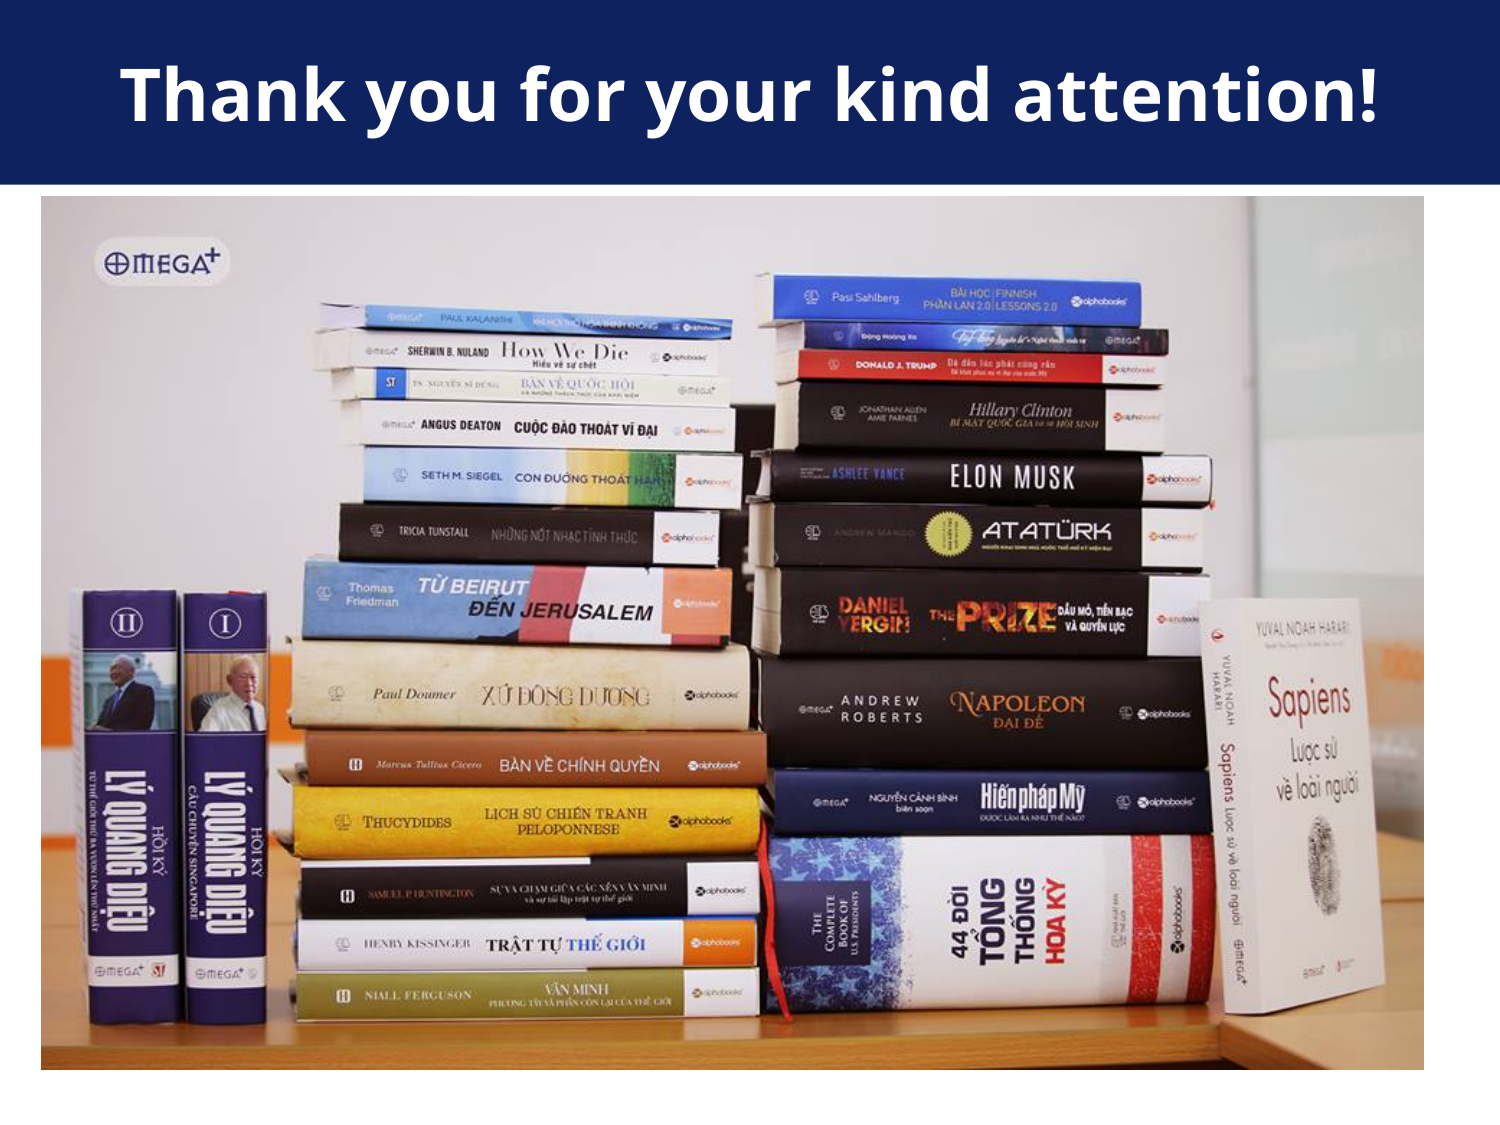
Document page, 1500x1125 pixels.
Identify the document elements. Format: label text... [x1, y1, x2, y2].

title Thank you for your kind attention! [0, 0, 1500, 185]
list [41, 196, 1424, 1070]
